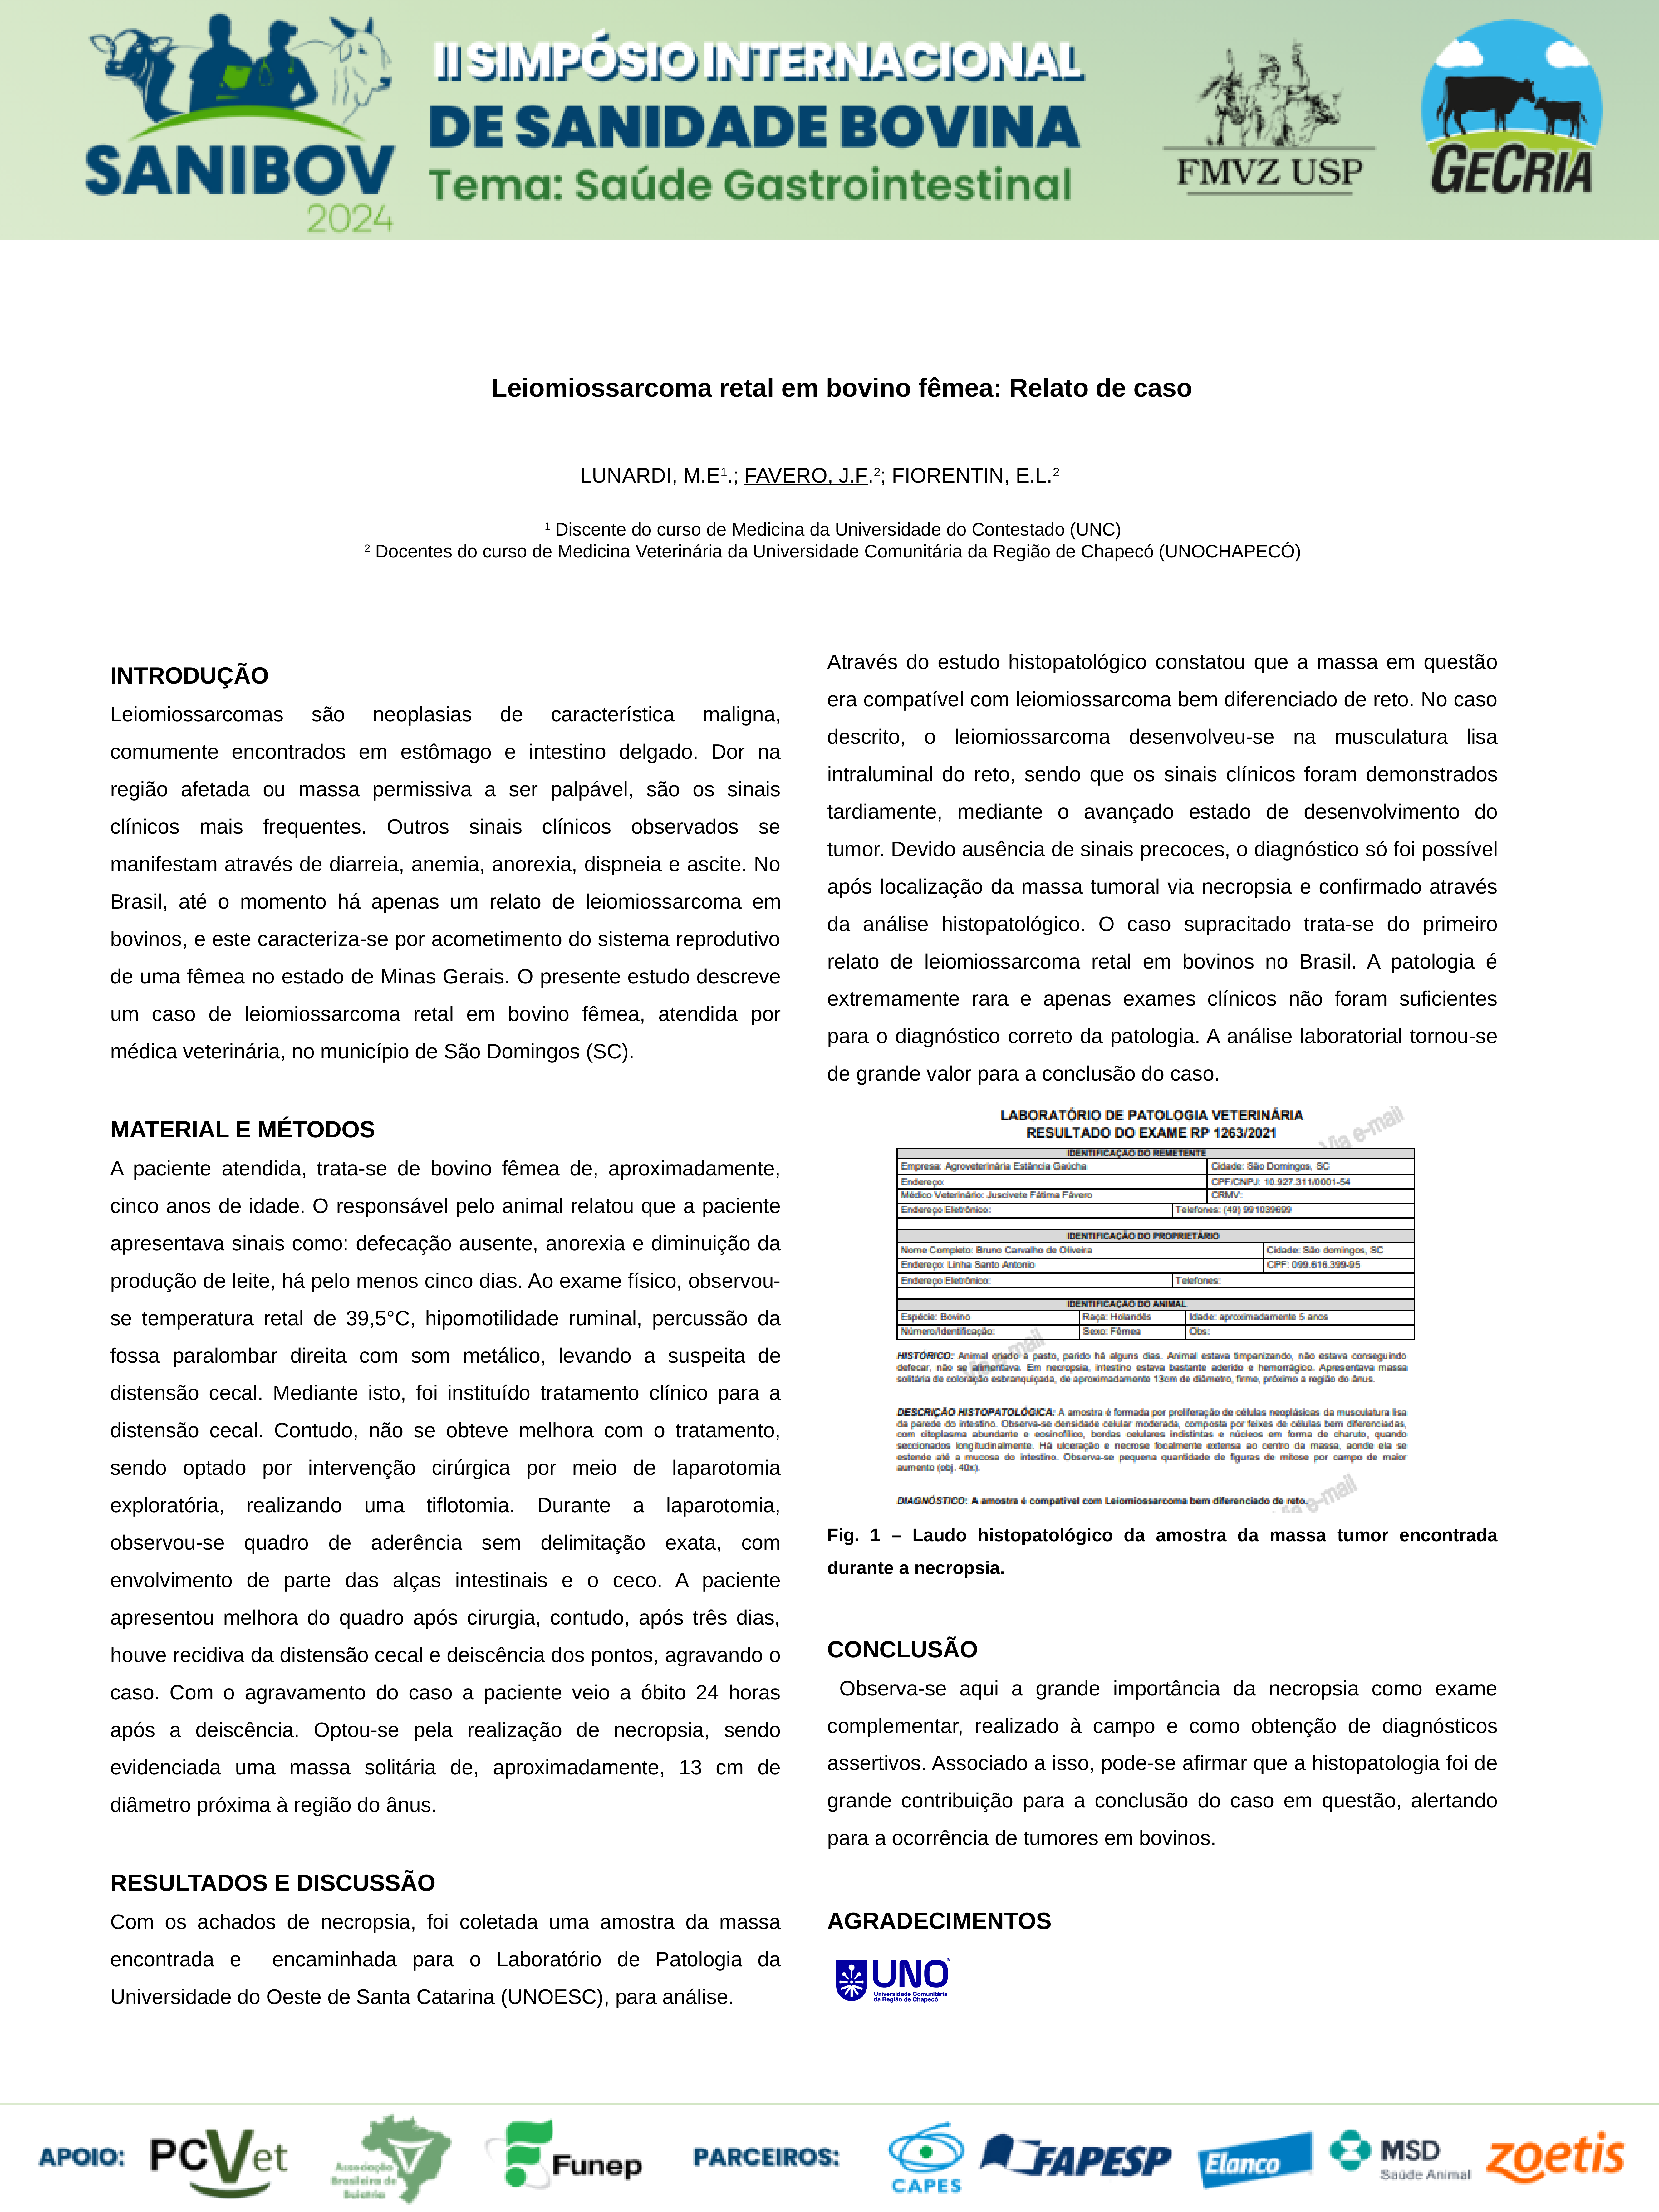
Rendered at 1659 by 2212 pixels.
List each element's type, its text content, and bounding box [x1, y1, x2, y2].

text_box Leiomiossarcoma retal em bovino fêmea: Relato de caso [105, 368, 707, 436]
text_box LUNARDI, M.E1.; FAVERO, J.F.2; FIORENTIN, E.L.2 [952, 447, 1560, 490]
text_box INTRODUÇÃO Leiomiossarcomas são neoplasias de característica maligna, comumente encontrados em estômago e intestino delgado. Dor na região afetada ou massa permissiva a ser palpável, são os sinais clínicos mais frequentes. Outros sinais clínicos observados se manifestam através de diarreia, anemia, anorexia, dispneia e ascite. No Brasil, até o momento há apenas um relato de leiomiossarcoma em bovinos, e este caracteriza-se por acometimento do sistema reprodutivo de uma fêmea no estado de Minas Gerais. O presente estudo descreve um caso de leiomiossarcoma retal em bovino fêmea, atendida por médica veterinária, no município de São Domingos (SC). MATERIAL E MÉTODOS A paciente atendida, trata-se de bovino fêmea de, aproximadamente, cinco anos de idade. O responsável pelo animal relatou que a paciente apresentava sinais como: defecação ausente, anorexia e diminuição da produção de leite, há pelo menos cinco dias. Ao exame físico, observou-se temperatura retal de 39,5°C, hipomotilidade ruminal, percussão da fossa paralombar direita com som metálico, levando a suspeita de distensão cecal. Mediante isto, foi instituído tratamento clínico para a distensão cecal. Contudo, não se obteve melhora com o tratamento, sendo optado por intervenção cirúrgica por meio de laparotomia exploratória, realizando uma tiflotomia. Durante a laparotomia, observou-se quadro de aderência sem delimitação exata, com envolvimento de parte das alças intestinais e o ceco. A paciente apresentou melhora do quadro após cirurgia, contudo, após três dias, houve recidiva da distensão cecal e deiscência dos pontos, agravando o caso. Com o agravamento do caso a paciente veio a óbito 24 horas após a deiscência. Optou-se pela realização de necropsia, sendo evidenciada uma massa solitária de, aproximadamente, 13 cm de diâmetro próxima à região do ânus. RESULTADOS E DISCUSSÃO Com os achados de necropsia, foi coletada uma amostra da massa encontrada e encaminhada para o Laboratório de Patologia da Universidade do Oeste de Santa Catarina (UNOESC), para análise. [105, 643, 787, 2048]
picture [0, 800, 1659, 2212]
text_box 1 Discente do curso de Medicina da Universidade do Contestado (UNC) 2 Docentes do curso de Medicina Veterinária da Universidade Comunitária da Região de Chapecó (UNOCHAPECÓ) [105, 514, 707, 564]
text_box Leiomiossarcoma retal em bovino fêmea: Relato de caso [952, 368, 1580, 436]
picture [0, 0, 1659, 954]
text_box 1 Discente do curso de Medicina da Universidade do Contestado (UNC) 2 Docentes do curso de Medicina Veterinária da Universidade Comunitária da Região de Chapecó (UNOCHAPECÓ) [952, 514, 1567, 564]
text_box LUNARDI, M.E1.; FAVERO, J.F.2; FIORENTIN, E.L.2 [85, 447, 707, 490]
text_box Através do estudo histopatológico constatou que a massa em questão era compatível com leiomiossarcoma bem diferenciado de reto. No caso descrito, o leiomiossarcoma desenvolveu-se na musculatura lisa intraluminal do reto, sendo que os sinais clínicos foram demonstrados tardiamente, mediante o avançado estado de desenvolvimento do tumor. Devido ausência de sinais precoces, o diagnóstico só foi possível após localização da massa tumoral via necropsia e confirmado através da análise histopatológico. O caso supracitado trata-se do primeiro relato de leiomiossarcoma retal em bovinos no Brasil. A patologia é extremamente rara e apenas exames clínicos não foram suficientes para o diagnóstico correto da patologia. A análise laboratorial tornou-se de grande valor para a conclusão do caso. Fig. 1 – Laudo histopatológico da amostra da massa tumor encontrada durante a necropsia. CONCLUSÃO Observa-se aqui a grande importância da necropsia como exame complementar, realizado à campo e como obtenção de diagnósticos assertivos. Associado a isso, pode-se afirmar que a histopatologia foi de grande contribuição para a conclusão do caso em questão, alertando para a ocorrência de tumores em bovinos. AGRADECIMENTOS [822, 633, 1504, 1936]
